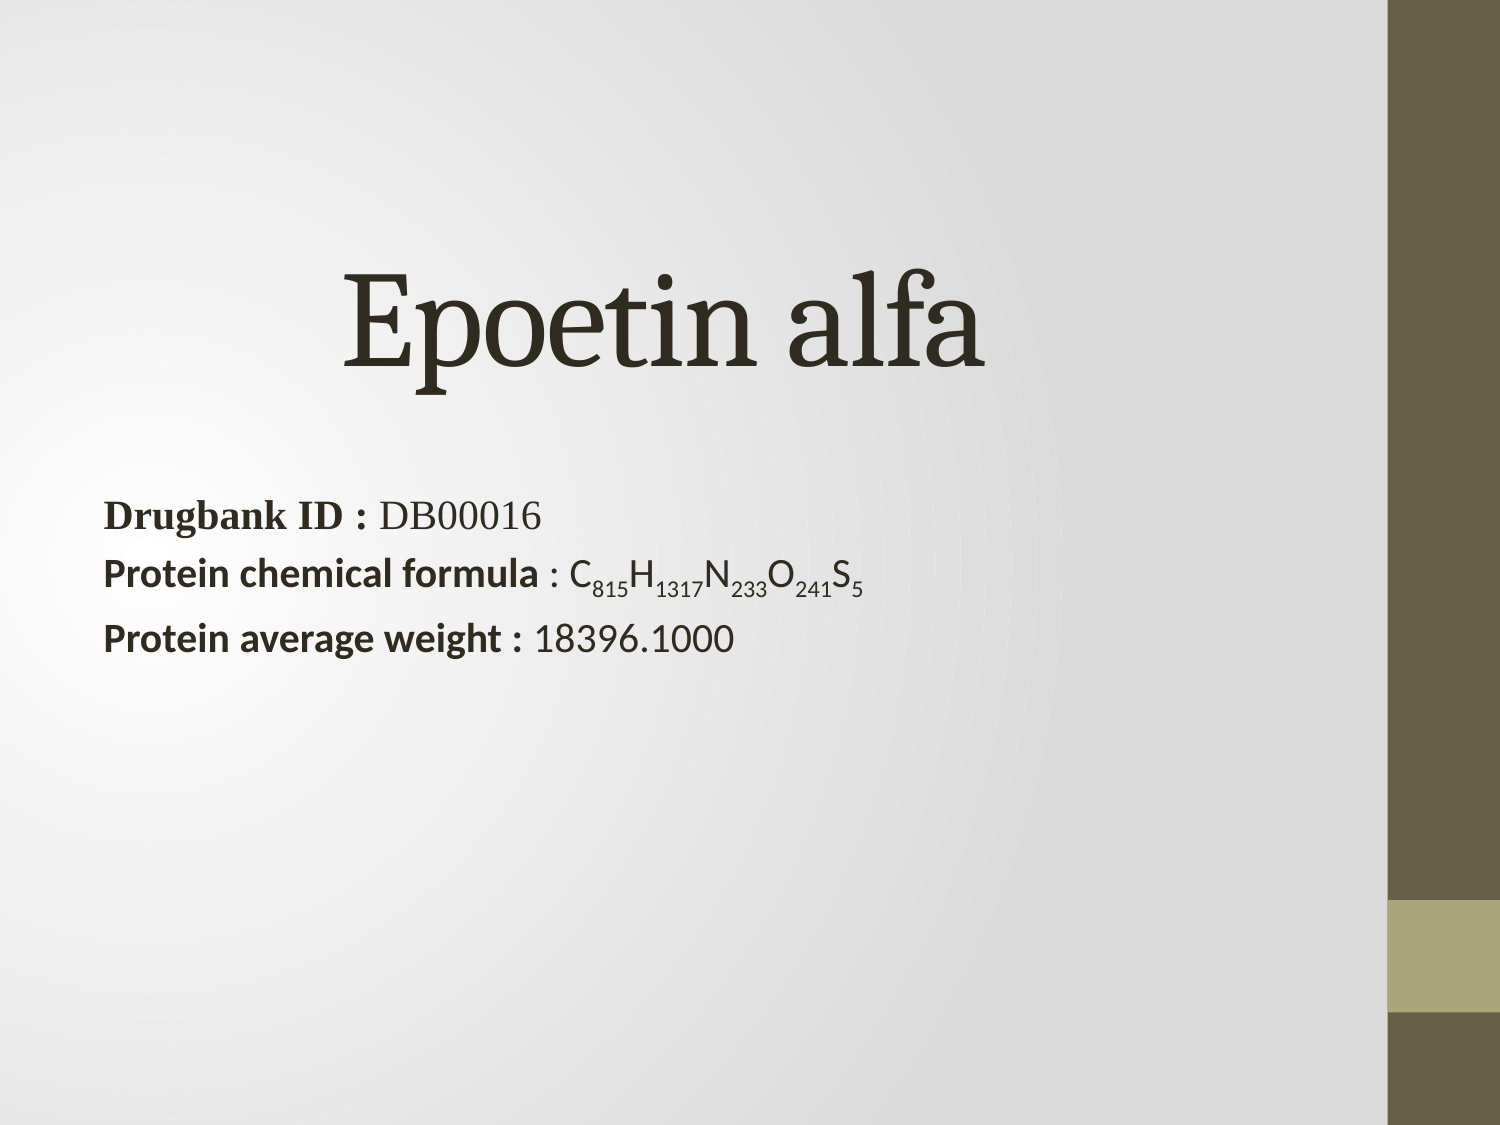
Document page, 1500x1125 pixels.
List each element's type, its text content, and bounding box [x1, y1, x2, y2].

subtitle Drugbank ID : DB00016 Protein chemical formula : C815H1317N233O241S5 Protein average weight : 18396.1000 [88, 479, 1238, 976]
title Epoetin alfa [41, 160, 1317, 402]
